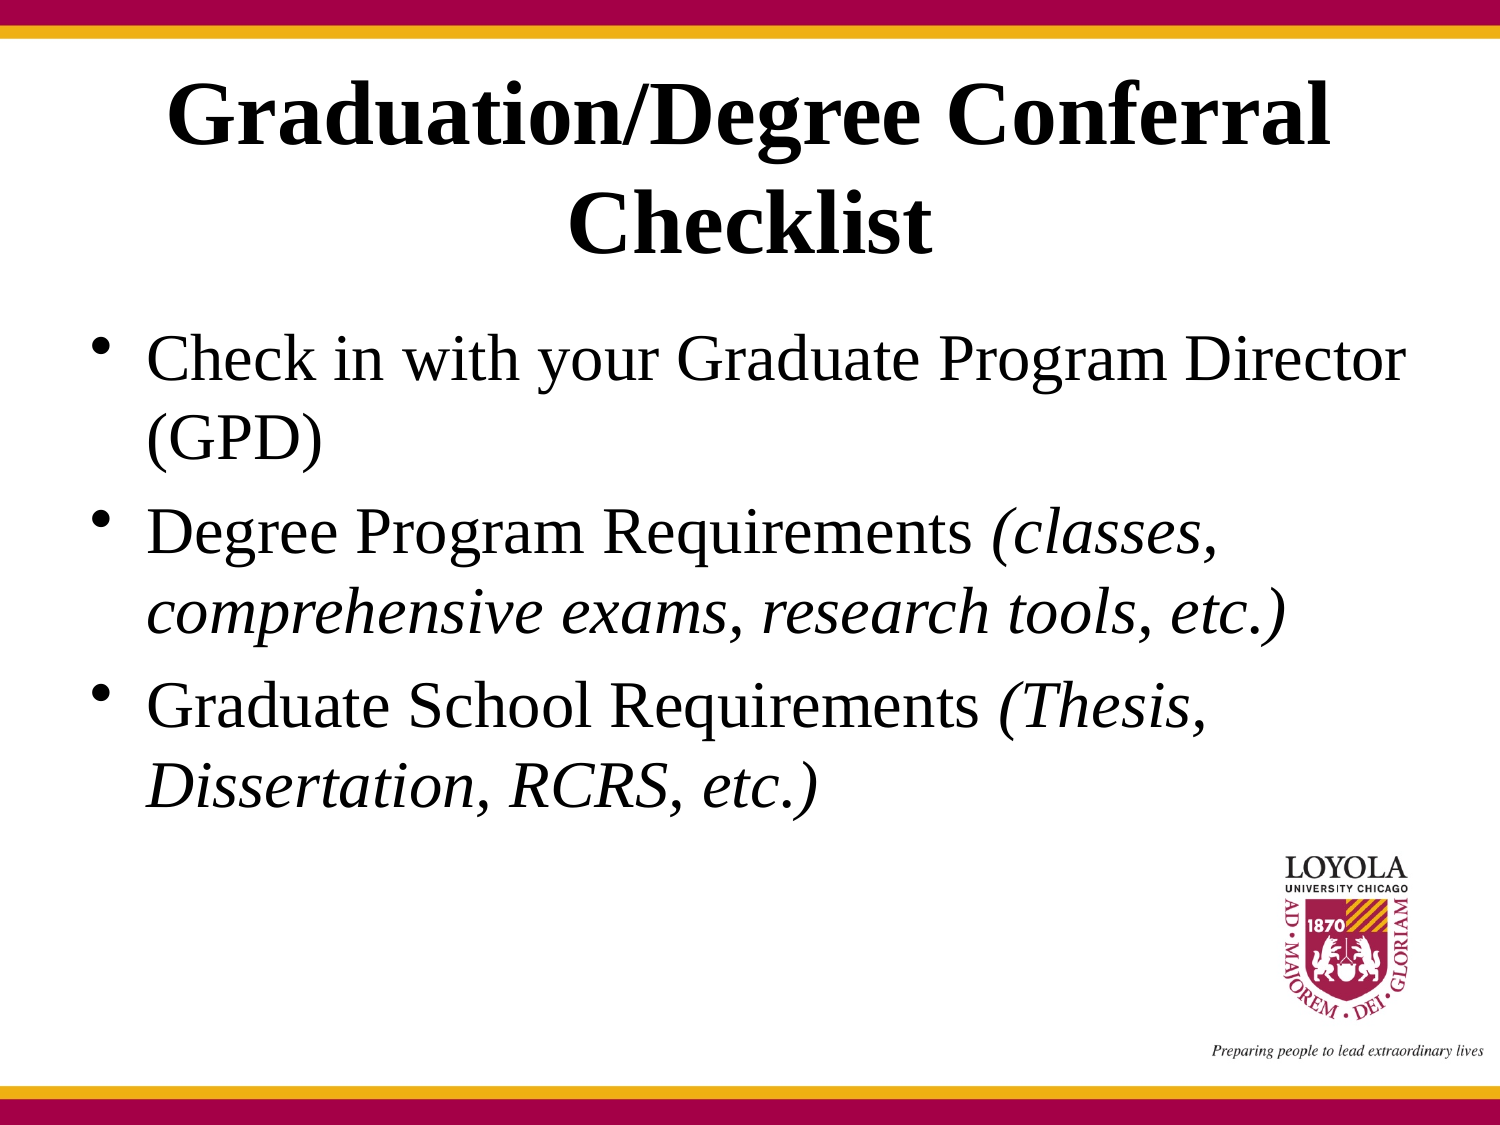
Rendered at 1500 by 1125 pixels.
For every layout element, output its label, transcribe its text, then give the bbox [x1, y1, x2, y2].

picture [0, 0, 1500, 1125]
title Graduation/Degree Conferral Checklist [75, 45, 1425, 212]
list Check in with your Graduate Program Director (GPD) Degree Program Requirements (classes, comprehensive exams, research tools, etc.) Graduate School Requirements (Thesis, Dissertation, RCRS, etc.) [75, 212, 1466, 988]
